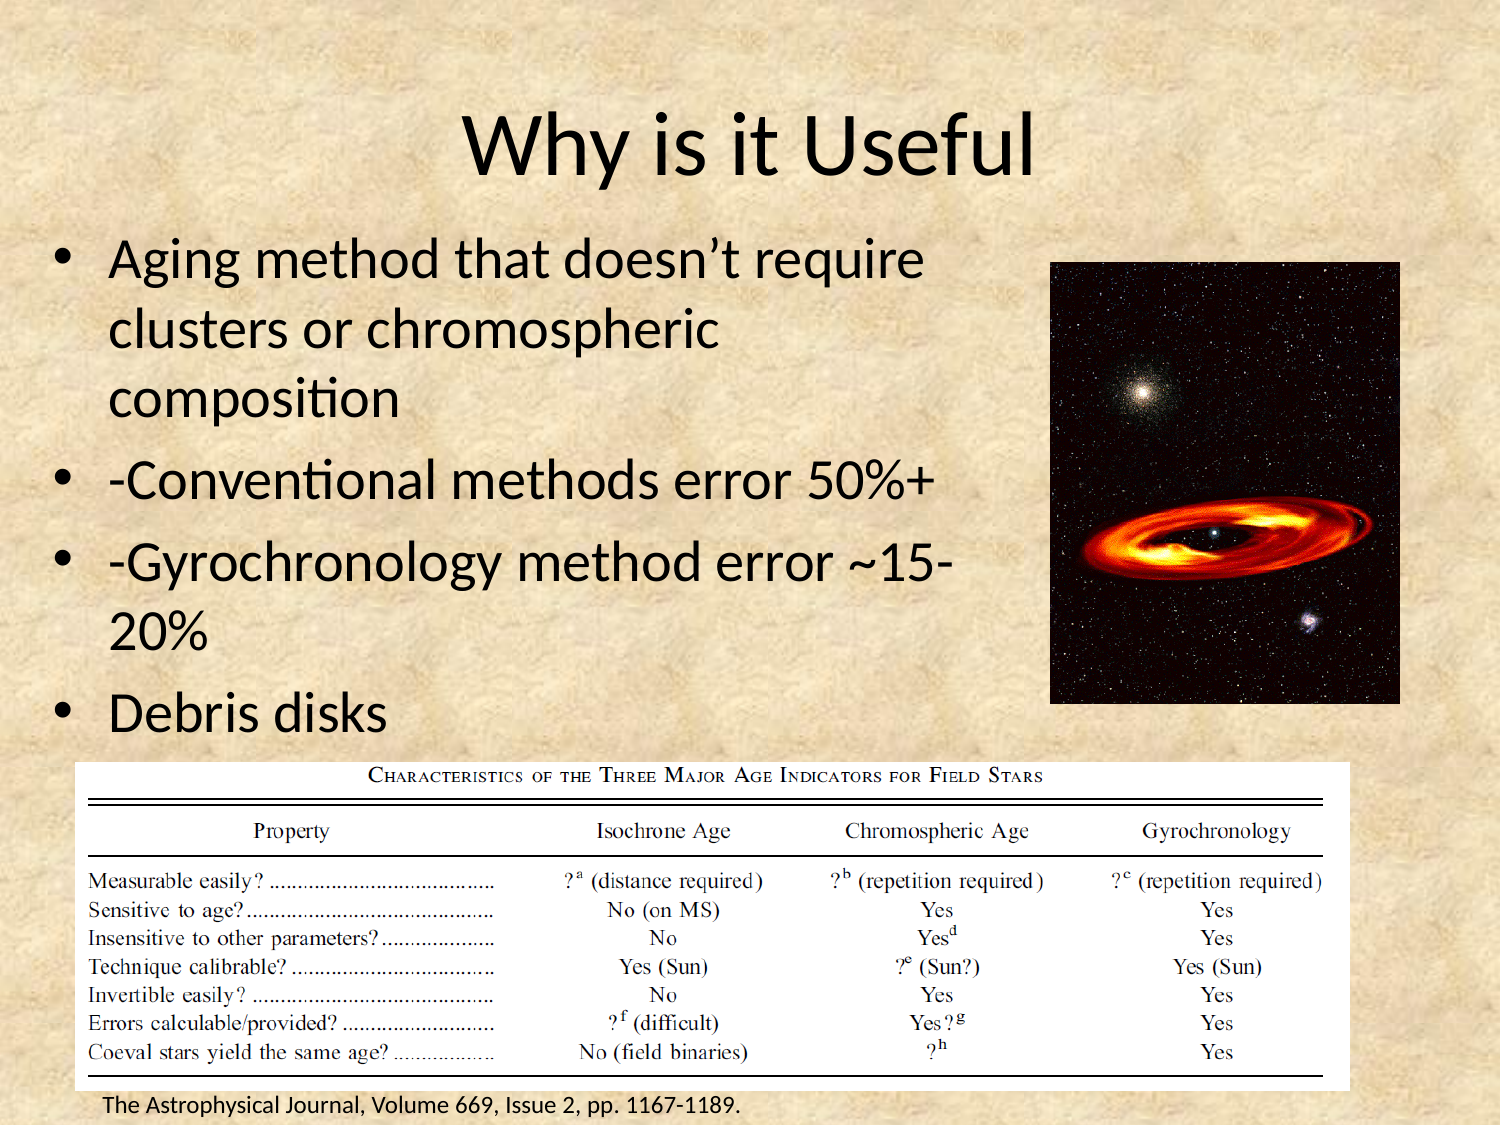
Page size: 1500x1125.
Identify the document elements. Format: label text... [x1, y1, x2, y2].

title Why is it Useful [75, 45, 1425, 233]
picture [0, 0, 1500, 1125]
list Aging method that doesn’t require clusters or chromospheric composition -Conventional methods error 50%+ -Gyrochronology method error ~15-20% Debris disks [37, 212, 1013, 813]
text_box The Astrophysical Journal, Volume 669, Issue 2, pp. 1167-1189. [87, 1099, 1075, 1125]
